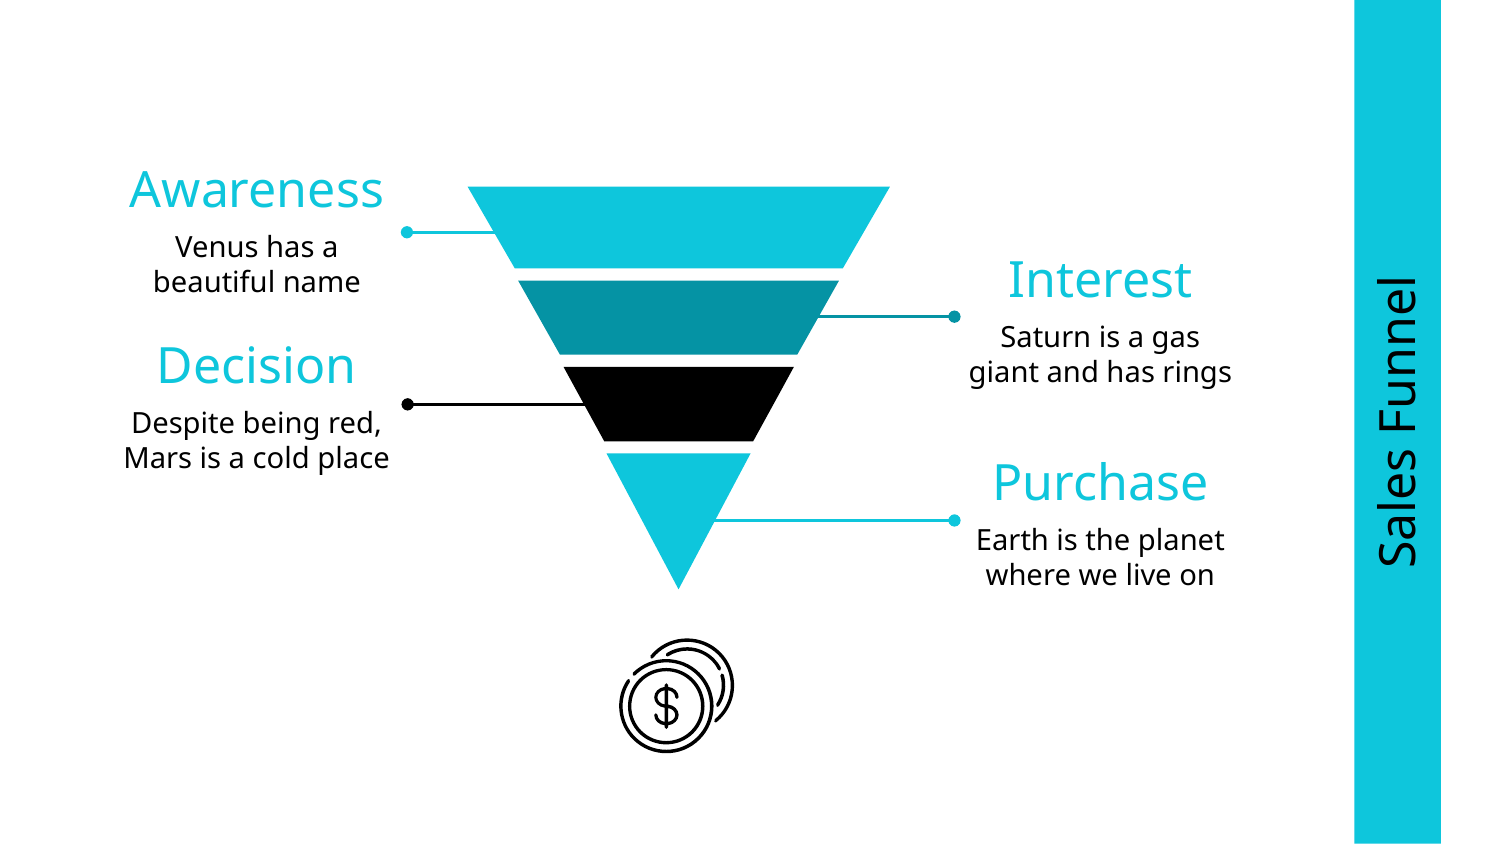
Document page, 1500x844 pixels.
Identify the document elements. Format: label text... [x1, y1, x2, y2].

title Purchase [950, 451, 1251, 506]
text_box [606, 453, 751, 590]
text_box [467, 186, 890, 269]
title Awareness [106, 158, 408, 212]
subtitle Venus has a beautiful name [106, 212, 408, 297]
subtitle Despite being red, Mars is a cold place [106, 389, 407, 474]
text_box [518, 280, 839, 355]
subtitle Earth is the planet where we live on [950, 506, 1251, 591]
title Sales Funnel [1350, 0, 1445, 844]
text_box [617, 638, 739, 754]
title Interest [950, 248, 1251, 302]
title Decision [106, 334, 407, 389]
subtitle Saturn is a gas giant and has rings [950, 302, 1251, 387]
text_box [563, 366, 794, 442]
